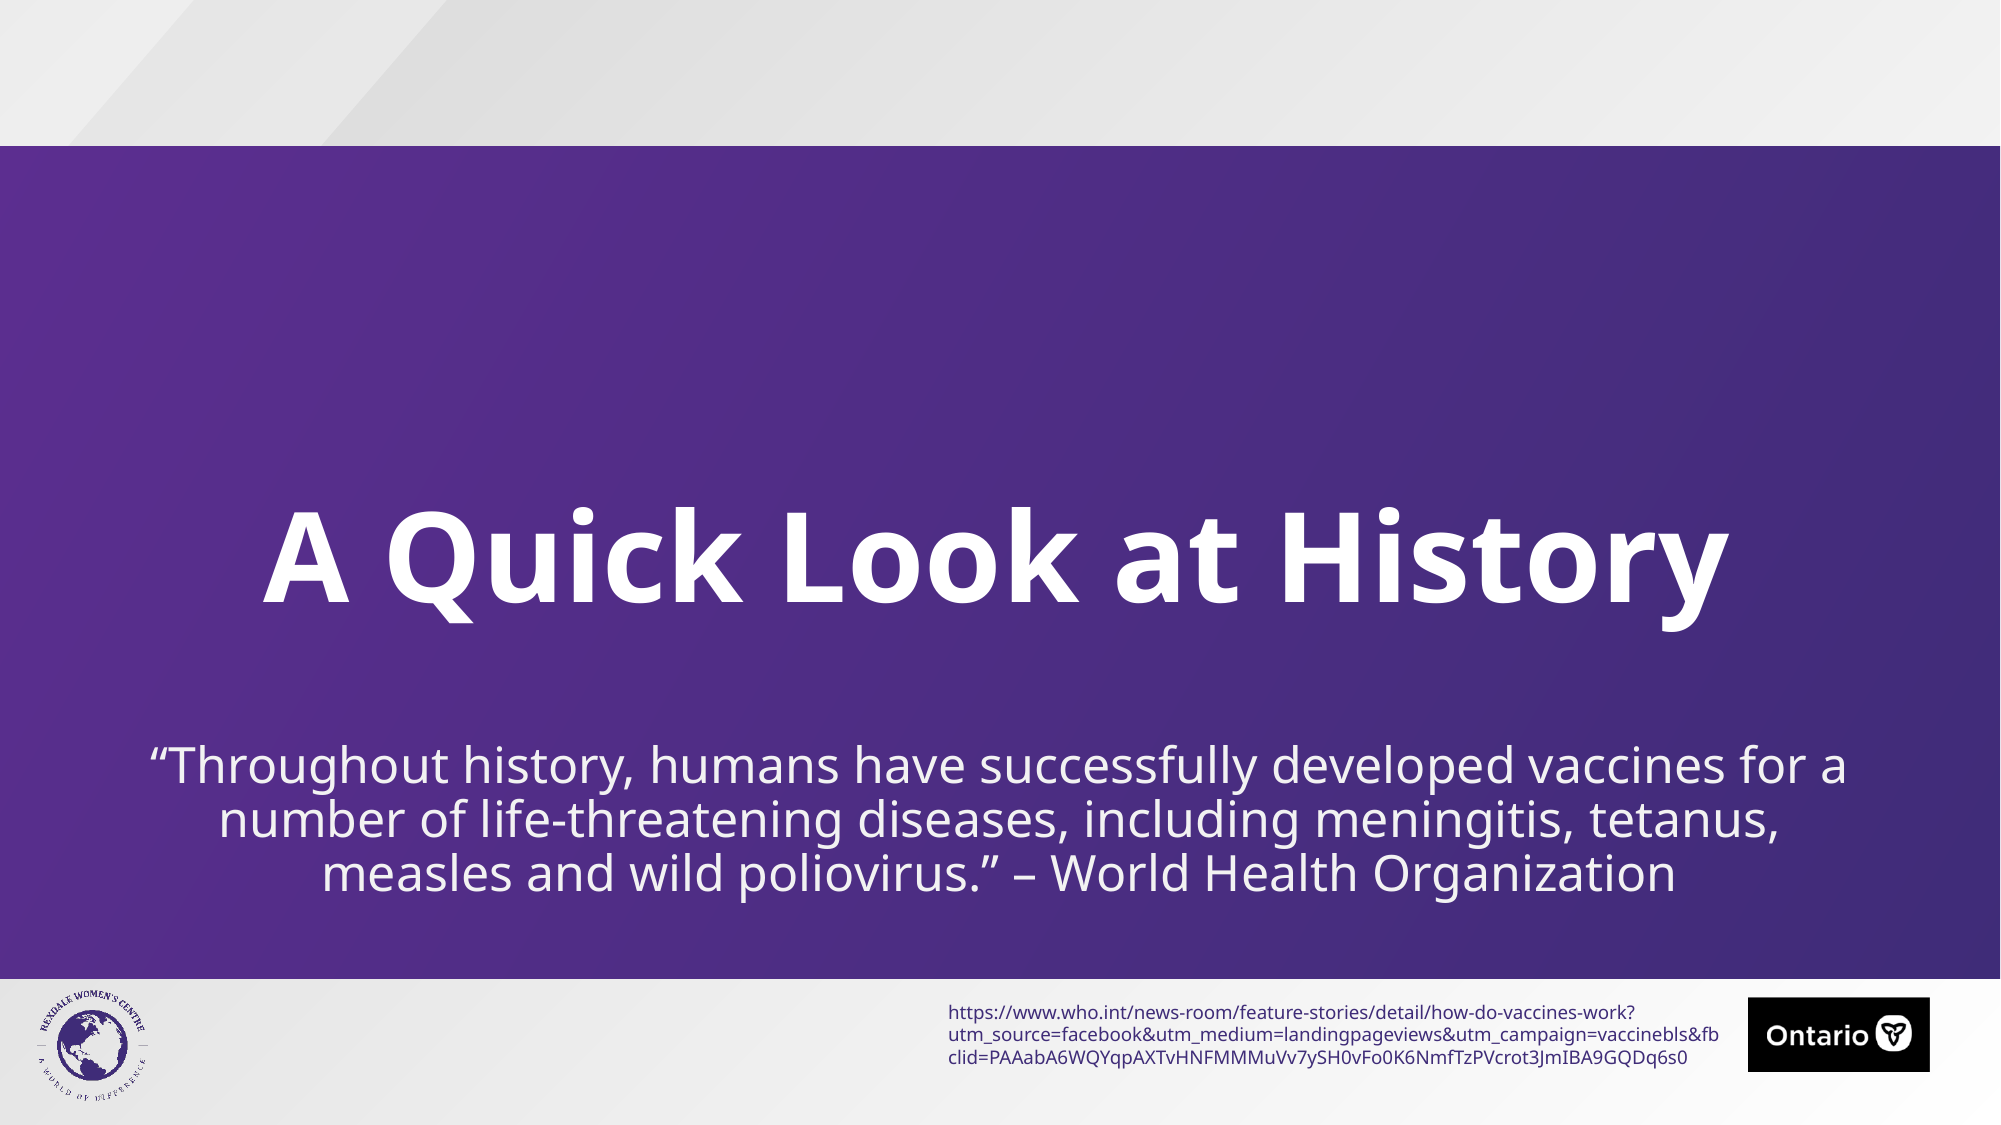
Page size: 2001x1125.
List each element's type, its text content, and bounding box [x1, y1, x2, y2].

text_box https://www.who.int/news-room/feature-stories/detail/how-do-vaccines-work?utm_source=facebook&utm_medium=landingpageviews&utm_campaign=vaccinebls&fbclid=PAAabA6WQYqpAXTvHNFMMMuVv7ySH0vFo0K6NmfTzPVcrot3JmIBA9GQDq6s0 [933, 1004, 1735, 1064]
picture [1735, 989, 1942, 1079]
picture [35, 988, 149, 1103]
list “Throughout history, humans have successfully developed vaccines for a number of life-threatening diseases, including meningitis, tetanus, measles and wild poliovirus.” – World Health Organization [133, 732, 1867, 922]
title A Quick Look at History [132, 328, 1863, 797]
